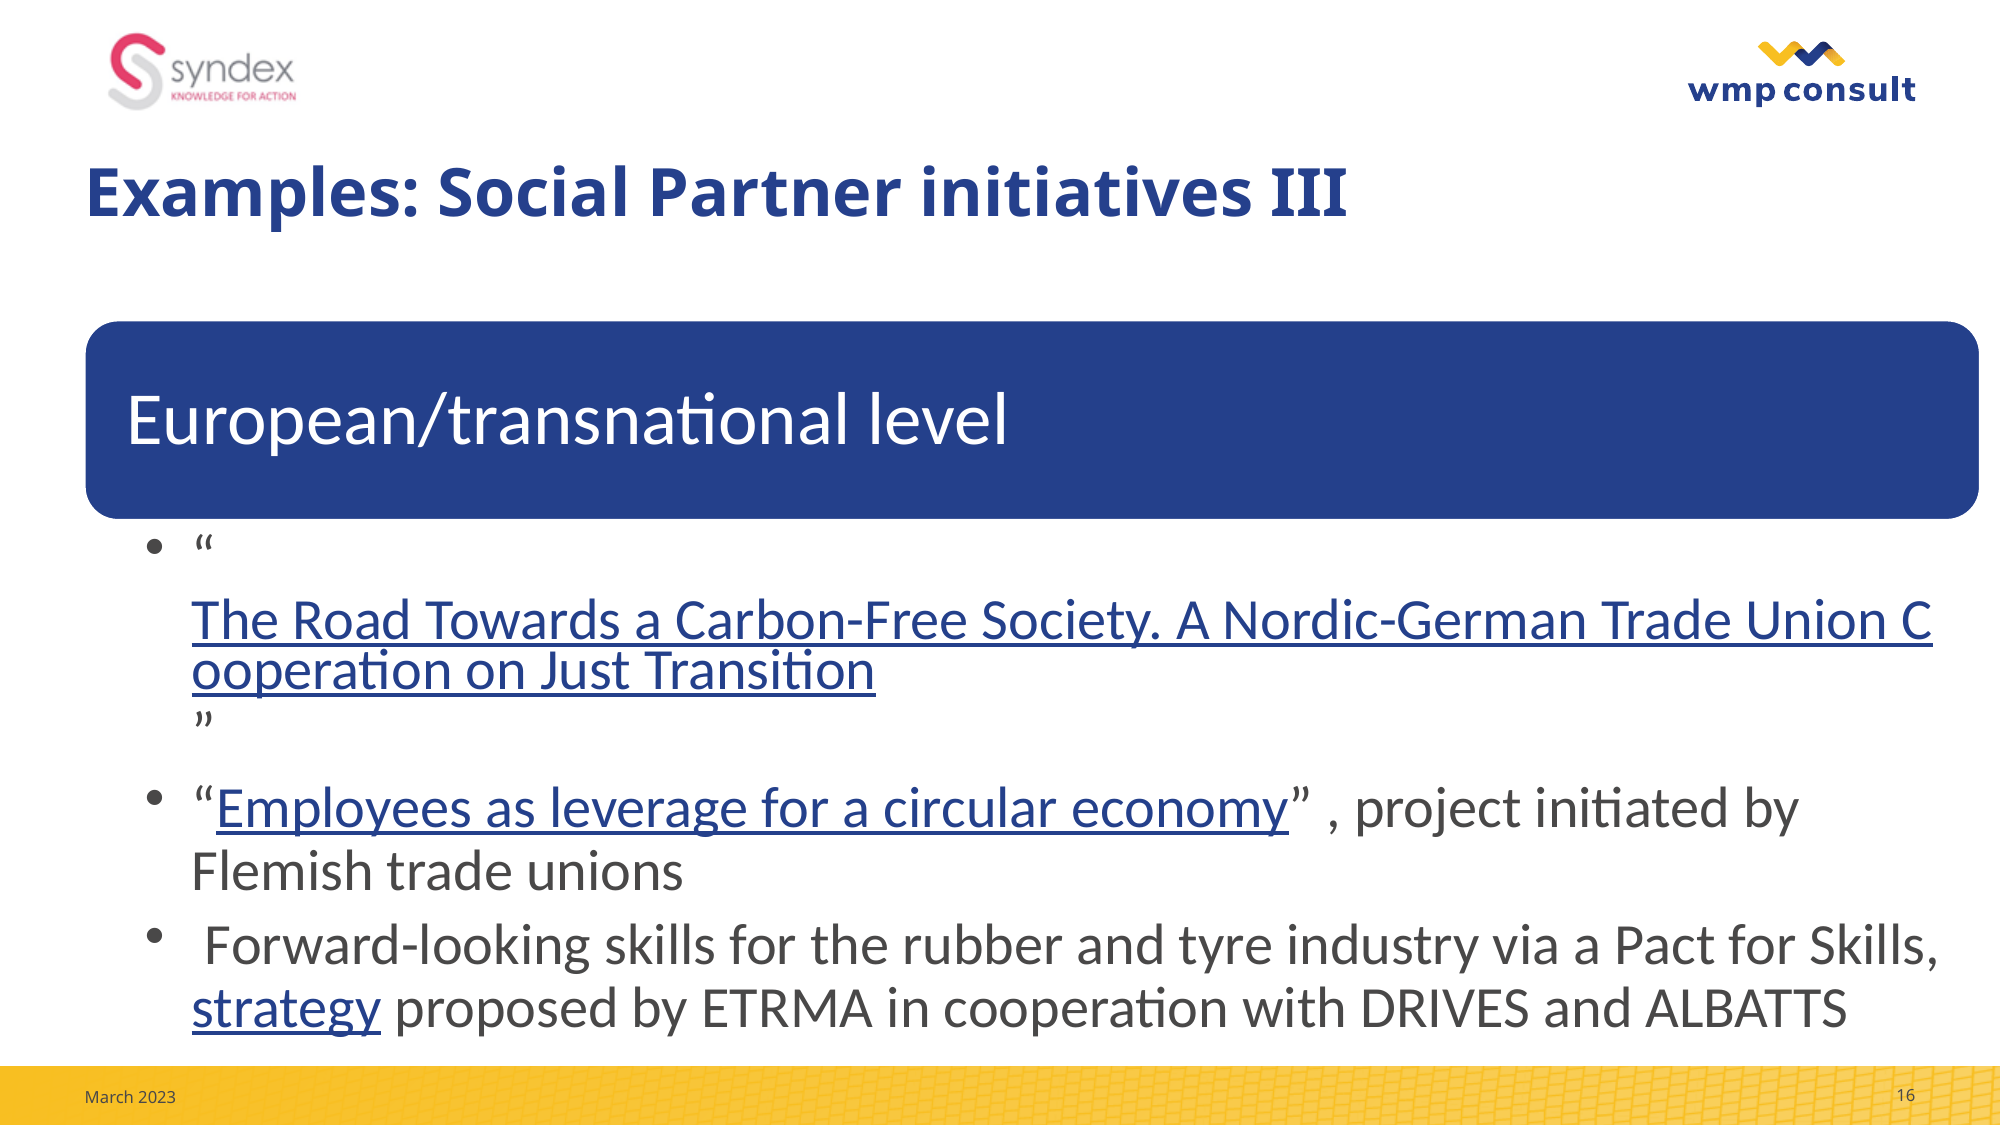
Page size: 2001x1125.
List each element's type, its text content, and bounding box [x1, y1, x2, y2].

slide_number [84, 1079, 380, 1114]
picture [84, 26, 313, 126]
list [84, 237, 1980, 1034]
slide_number 16 [1620, 1079, 1916, 1114]
title Examples: Social Partner initiatives III [84, 158, 1916, 237]
